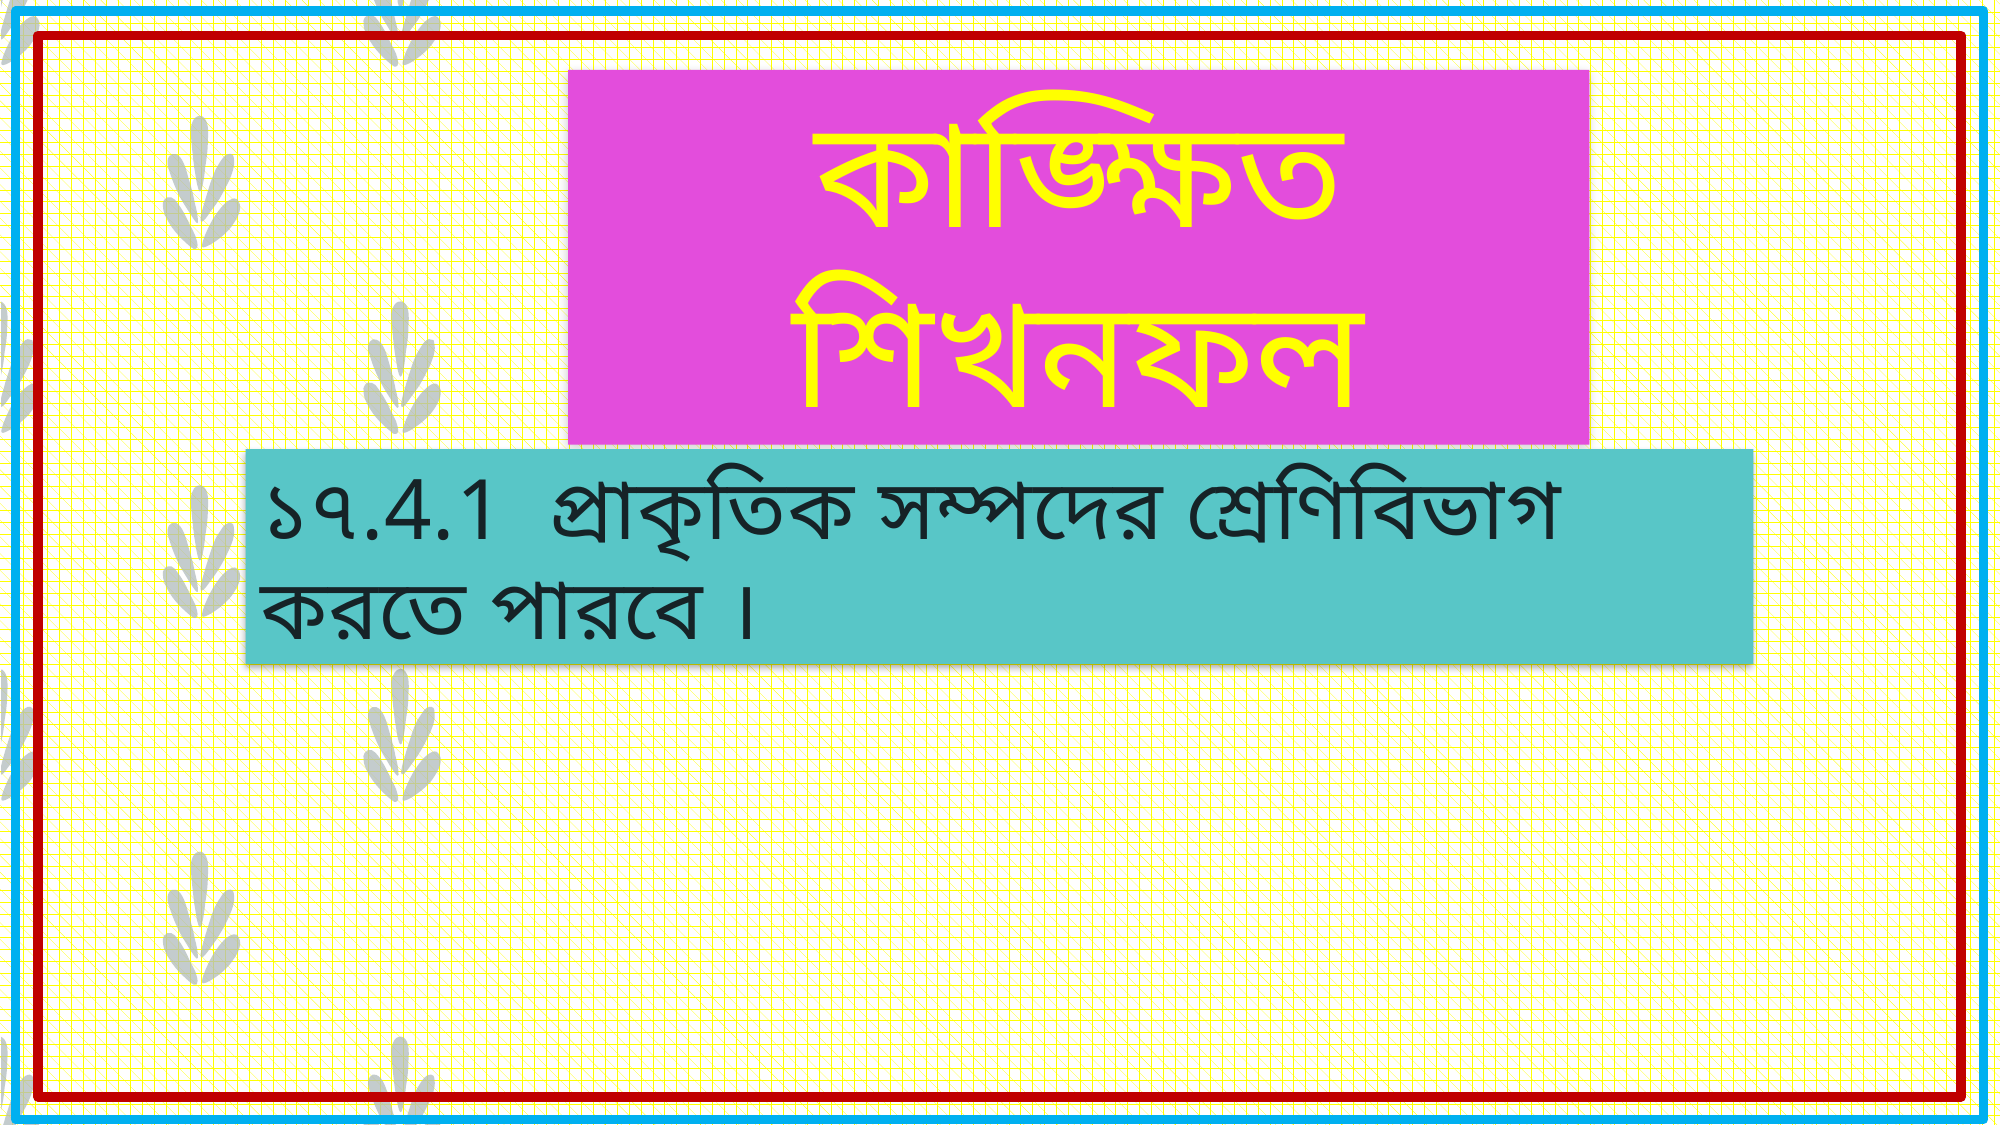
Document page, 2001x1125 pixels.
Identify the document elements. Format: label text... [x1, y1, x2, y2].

text_box [15, 10, 1985, 1120]
text_box ১৭.4.1 প্রাকৃতিক সম্পদের শ্রেণিবিভাগ করতে পারবে । [245, 449, 1754, 664]
text_box [37, 35, 1962, 1098]
text_box কাঙ্ক্ষিত শিখনফল [568, 69, 1590, 445]
